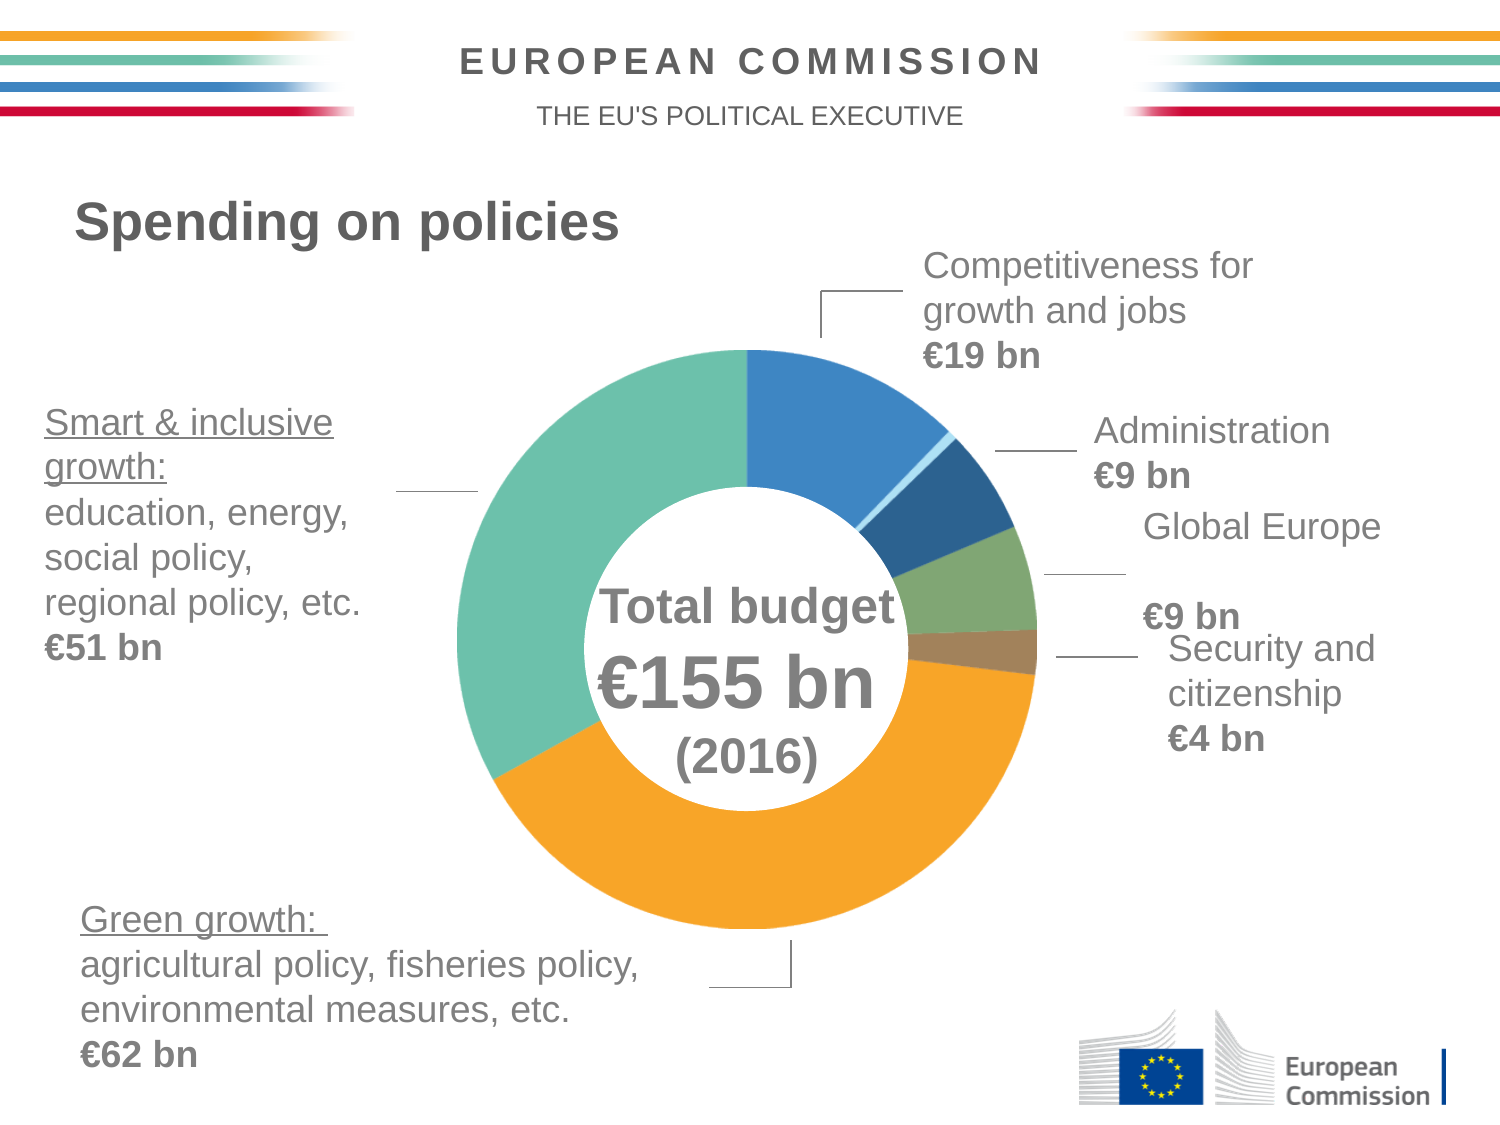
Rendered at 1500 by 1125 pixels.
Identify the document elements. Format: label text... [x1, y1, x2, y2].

text_box Spending on policies [59, 178, 1410, 241]
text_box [29, 243, 1500, 1077]
picture [0, 11, 1500, 138]
picture [1078, 1077, 1447, 1106]
